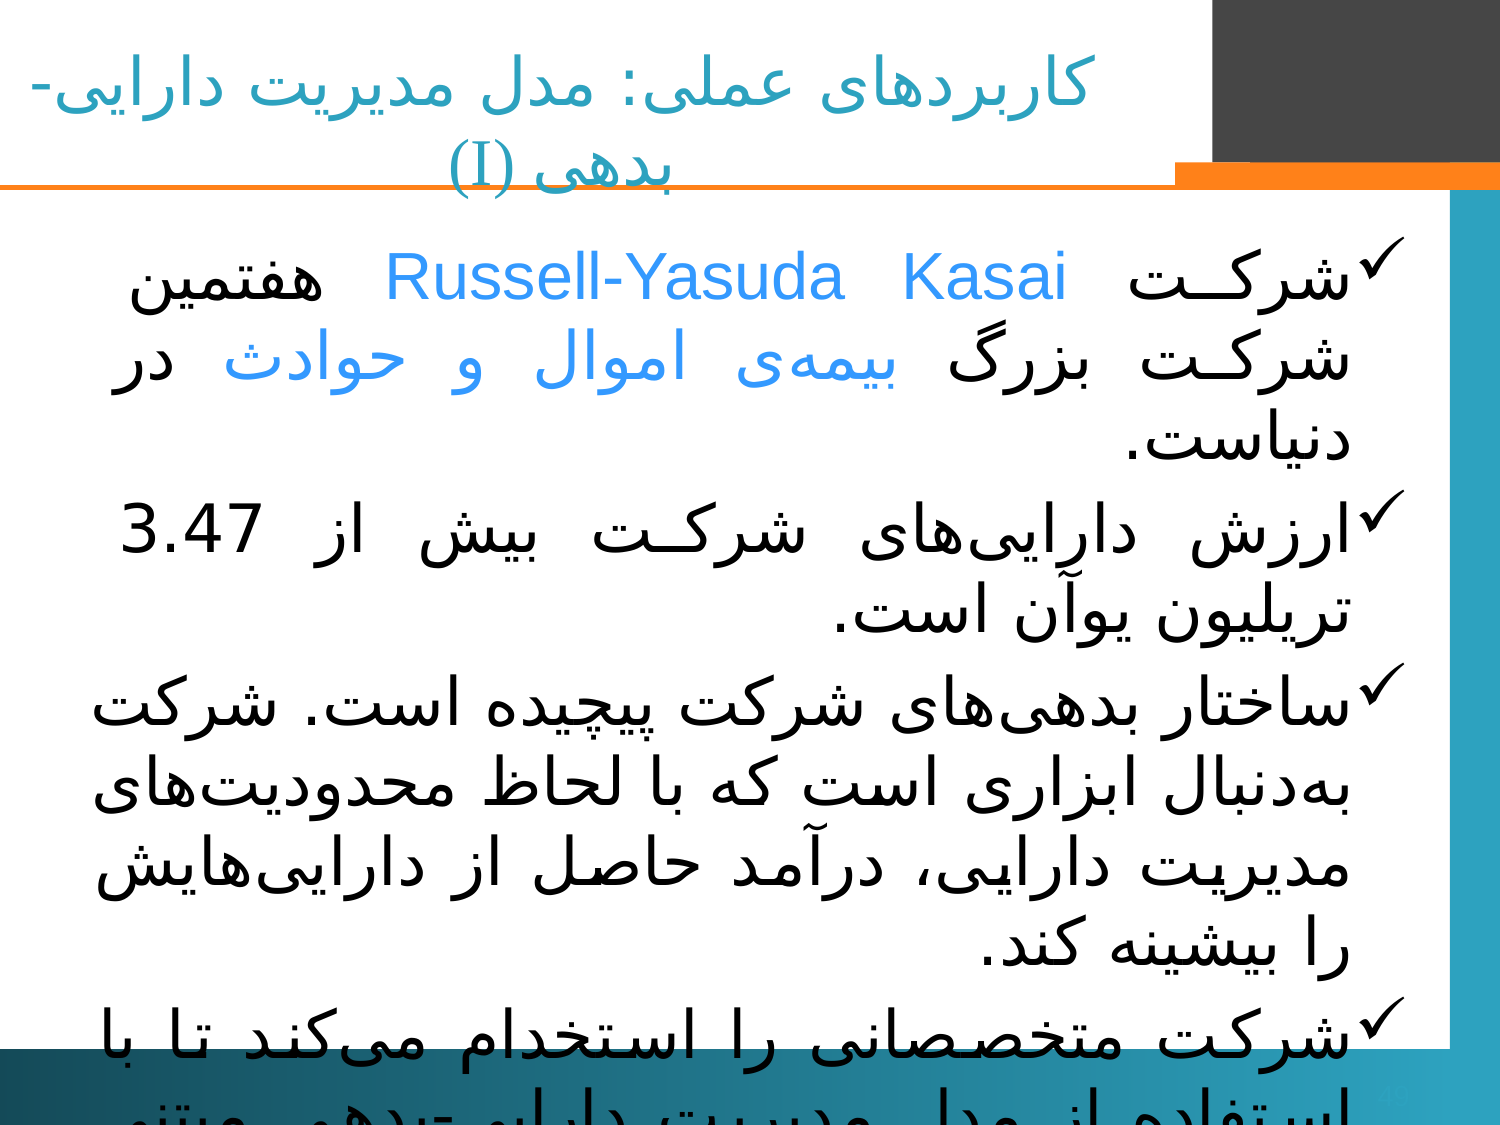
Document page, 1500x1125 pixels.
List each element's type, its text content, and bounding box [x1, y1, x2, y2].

list شرکت Russell-Yasuda Kasai هفتمین شرکت بزرگ بیمه‌ی اموال و حوادث در دنیاست. ارزش دارایی‌های شرکت بیش از 3.47 تریلیون یوآن است. ساختار بدهی‌های شرکت پیچیده است. شرکت به‌دنبال ابزاری است که با لحاظ محدودیت‌های مدیریت دارایی، درآمد حاصل از دارایی‌هایش را بیشینه کند. شرکت متخصصانی را استخدام می‌کند تا با استفاده از مدل مدیریت دارایی-بدهی مبتنی بر برنامه‌ریزی تصادفی چندمرحله‌ای هدف خود را محقق سازد. [75, 224, 1425, 1050]
slide_number 49 [1074, 1069, 1426, 1111]
title کاربردهای عملی: مدل مدیریت دارایی-بدهی (I) [0, 75, 1125, 163]
